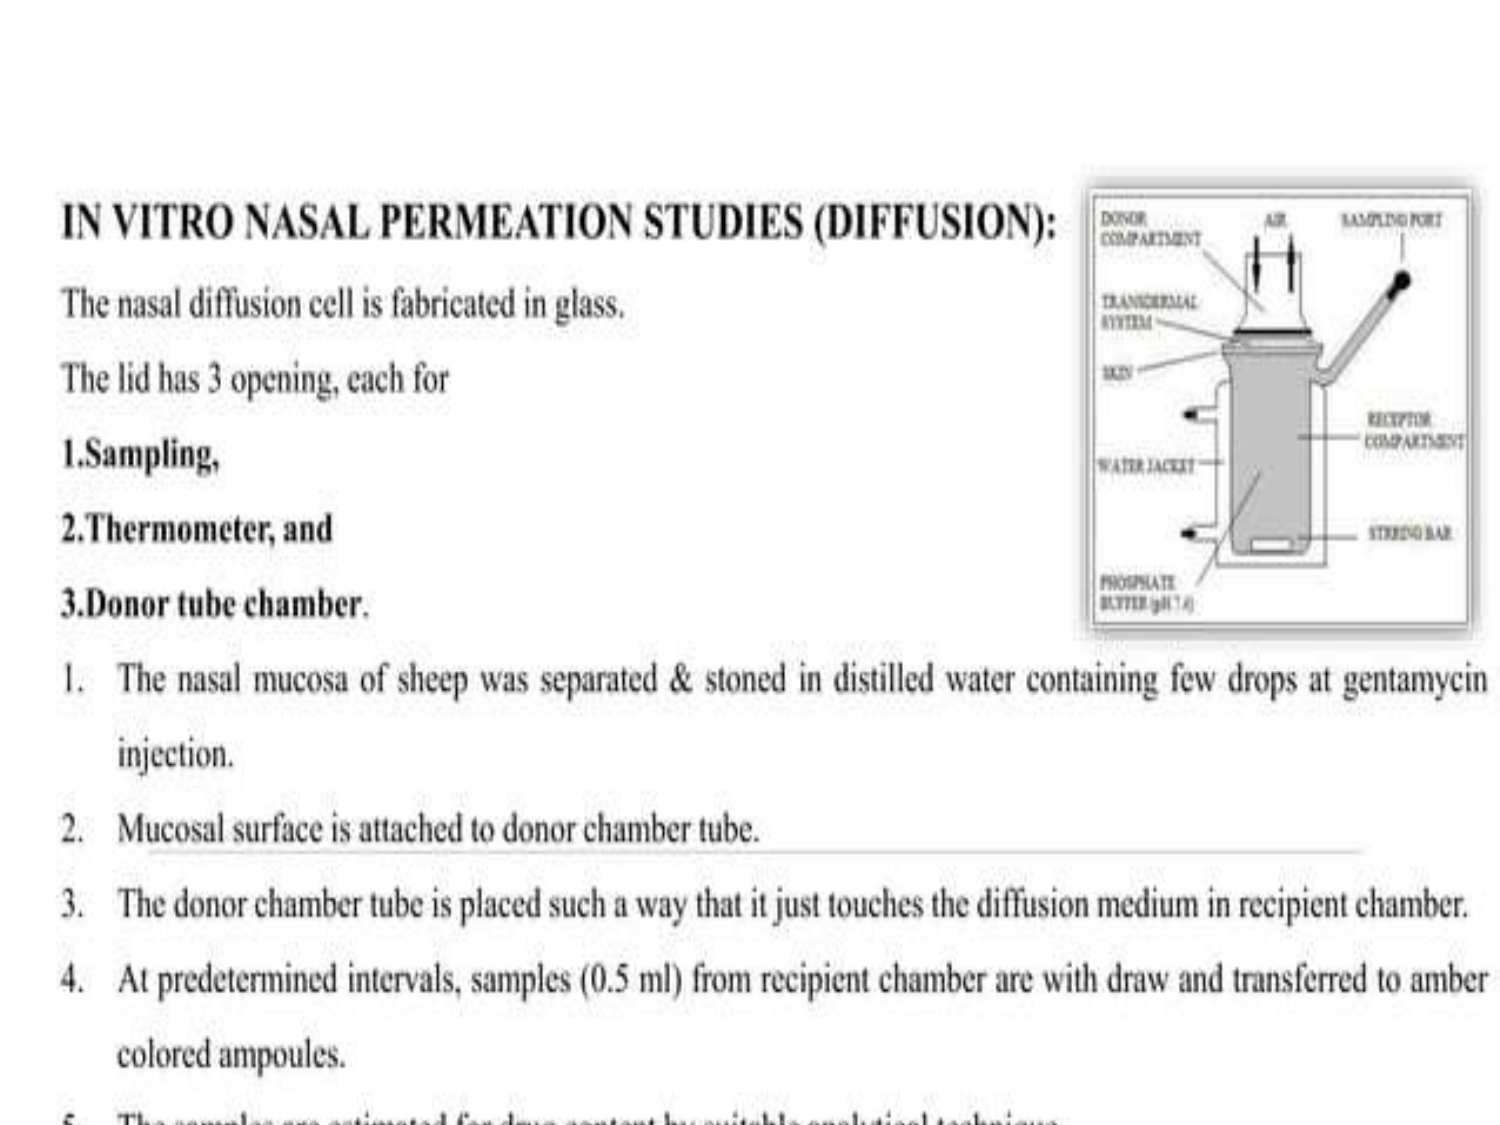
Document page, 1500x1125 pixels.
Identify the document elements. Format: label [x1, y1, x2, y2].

picture [0, 139, 1500, 1125]
